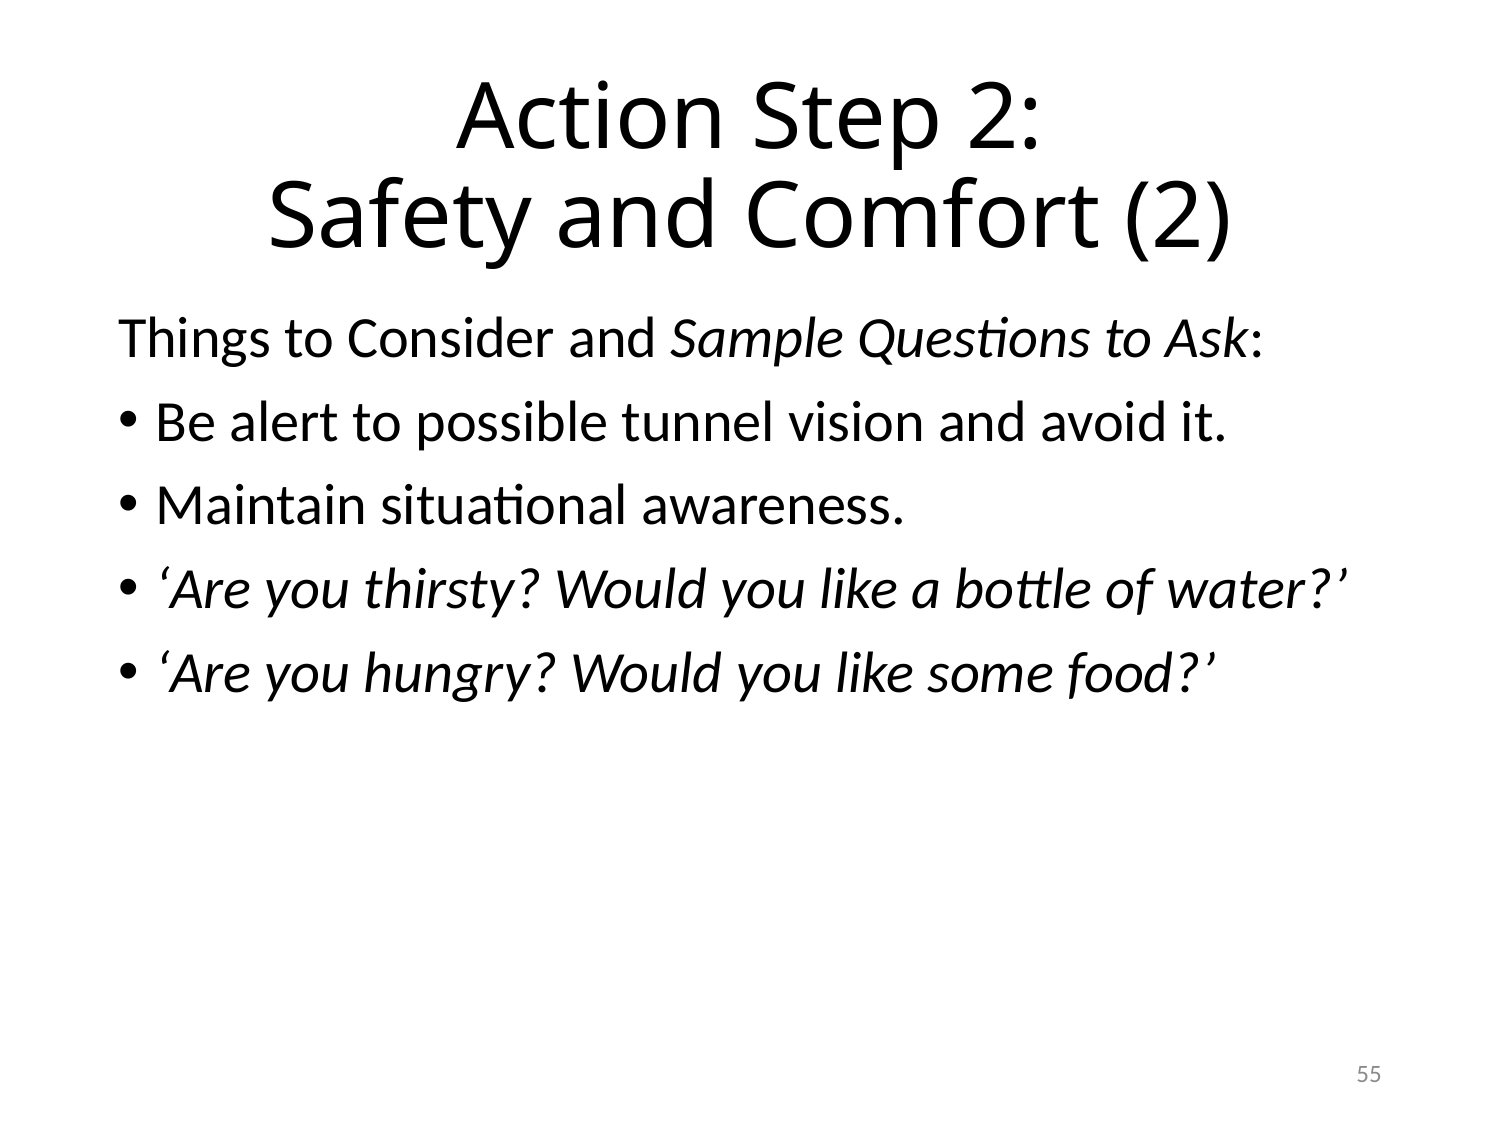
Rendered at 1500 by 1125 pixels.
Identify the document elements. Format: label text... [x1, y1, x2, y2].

title Action Step 2: Safety and Comfort (2) [103, 59, 1397, 278]
slide_number 54 [1059, 1042, 1397, 1103]
list Things to Consider and Sample Questions to Ask: Be alert to possible tunnel vision and avoid it. Maintain situational awareness. ‘Are you thirsty? Would you like a bottle of water?’ ‘Are you hungry? Would you like some food?’ [103, 299, 1397, 1014]
